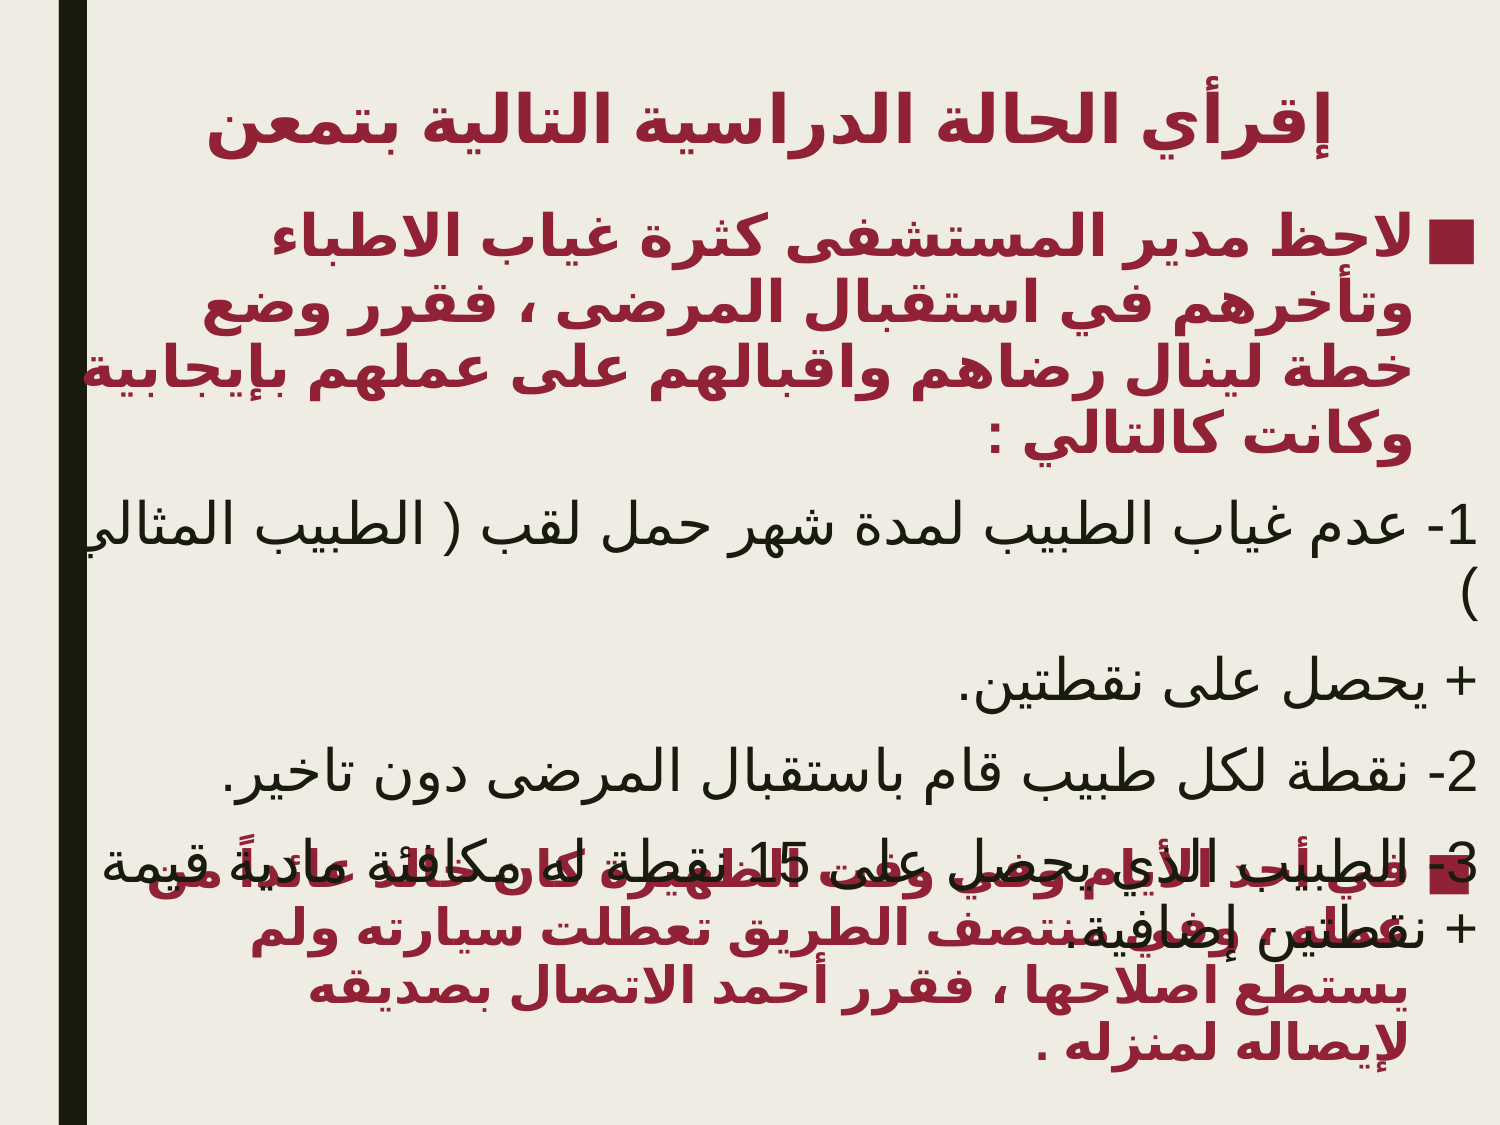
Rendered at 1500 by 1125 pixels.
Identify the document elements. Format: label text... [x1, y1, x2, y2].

list لاحظ مدير المستشفى كثرة غياب الاطباء وتأخرهم في استقبال المرضى ، فقرر وضع خطة لينال رضاهم واقبالهم على عملهم بإيجابية وكانت كالتالي : 1- عدم غياب الطبيب لمدة شهر حمل لقب ( الطبيب المثالي ) + يحصل على نقطتين. 2- نقطة لكل طبيب قام باستقبال المرضى دون تاخير. 3- الطبيب الذي يحصل على 15 نقطة له مكافئة مادية قيمة + نقطتين إضافية. [41, 196, 1495, 776]
title إقرأي الحالة الدراسية التالية بتمعن [168, 78, 1351, 173]
list في أحد الأيام وفي وقت الظهيرة كان خالد عائداً من عمله ، وفي منتصف الطريق تعطلت سيارته ولم يستطع اصلاحها ، فقرر أحمد الاتصال بصديقه لإيصاله لمنزله . [123, 834, 1483, 1083]
